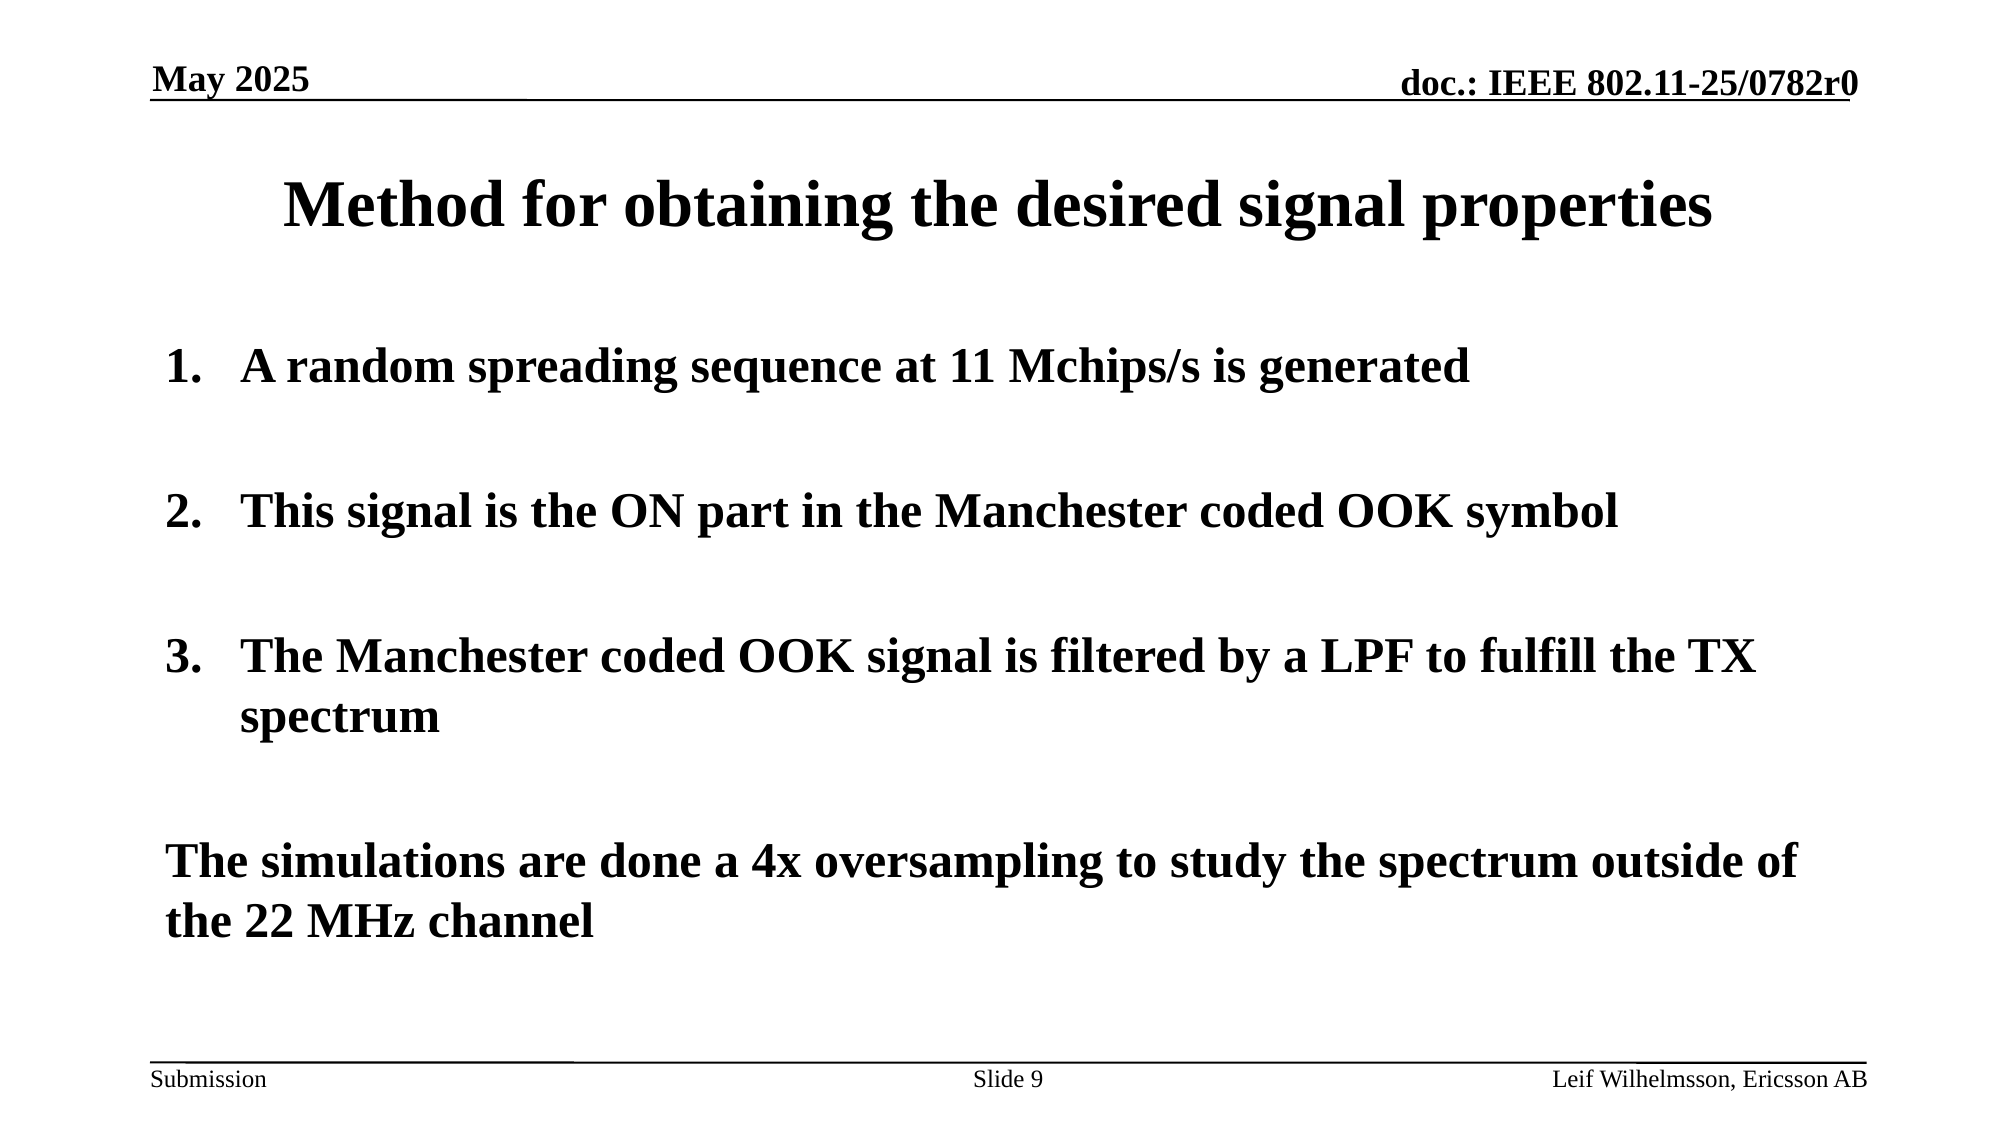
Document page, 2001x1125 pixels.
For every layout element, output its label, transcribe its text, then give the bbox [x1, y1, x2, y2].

slide_number Slide 9 [950, 1061, 1067, 1123]
title Method for obtaining the desired signal properties [149, 112, 1850, 288]
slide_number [152, 54, 563, 100]
list A random spreading sequence at 11 Mchips/s is generated This signal is the ON part in the Manchester coded OOK symbol The Manchester coded OOK signal is filtered by a LPF to fulfill the TX spectrum The simulations are done a 4x oversampling to study the spectrum outside of the 22 MHz channel [149, 324, 1850, 1000]
footer Leif Wilhelmsson, Ericsson AB [1171, 1061, 1869, 1093]
